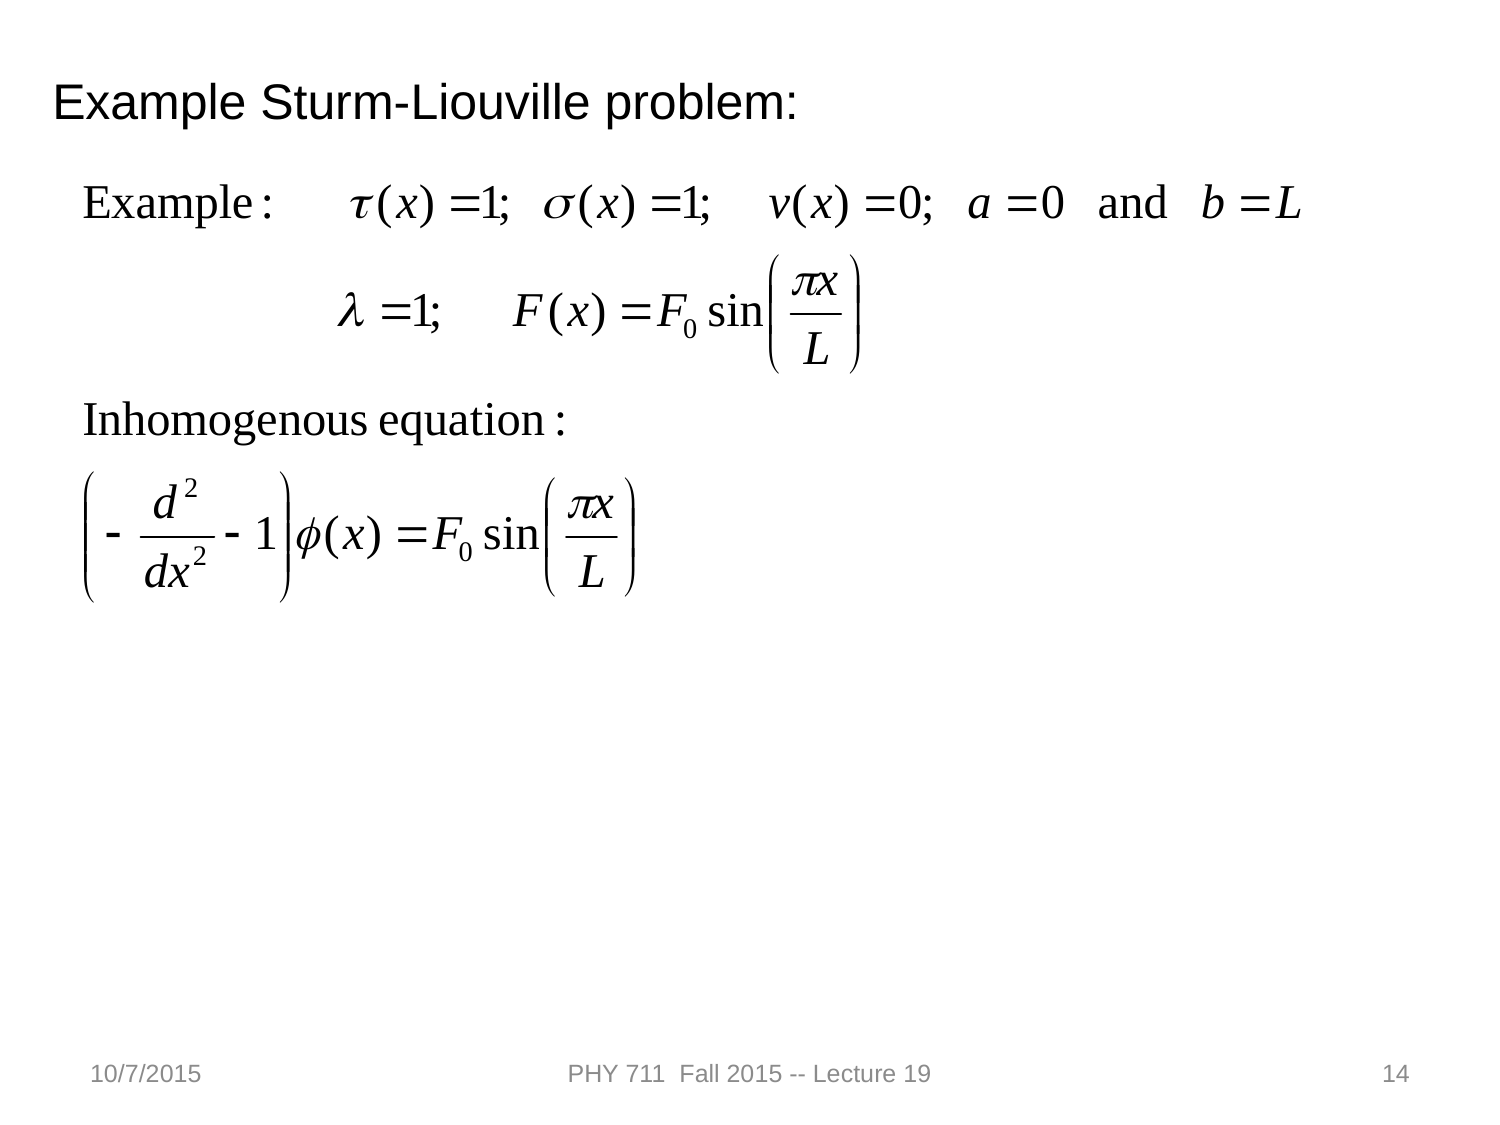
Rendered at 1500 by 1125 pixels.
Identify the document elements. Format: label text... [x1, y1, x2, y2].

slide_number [75, 1042, 425, 1103]
slide_number 14 [1074, 1042, 1425, 1103]
footer PHY 711 Fall 2015 -- Lecture 19 [512, 1042, 988, 1103]
text_box Example Sturm-Liouville problem: [37, 62, 1388, 138]
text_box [74, 174, 1313, 613]
